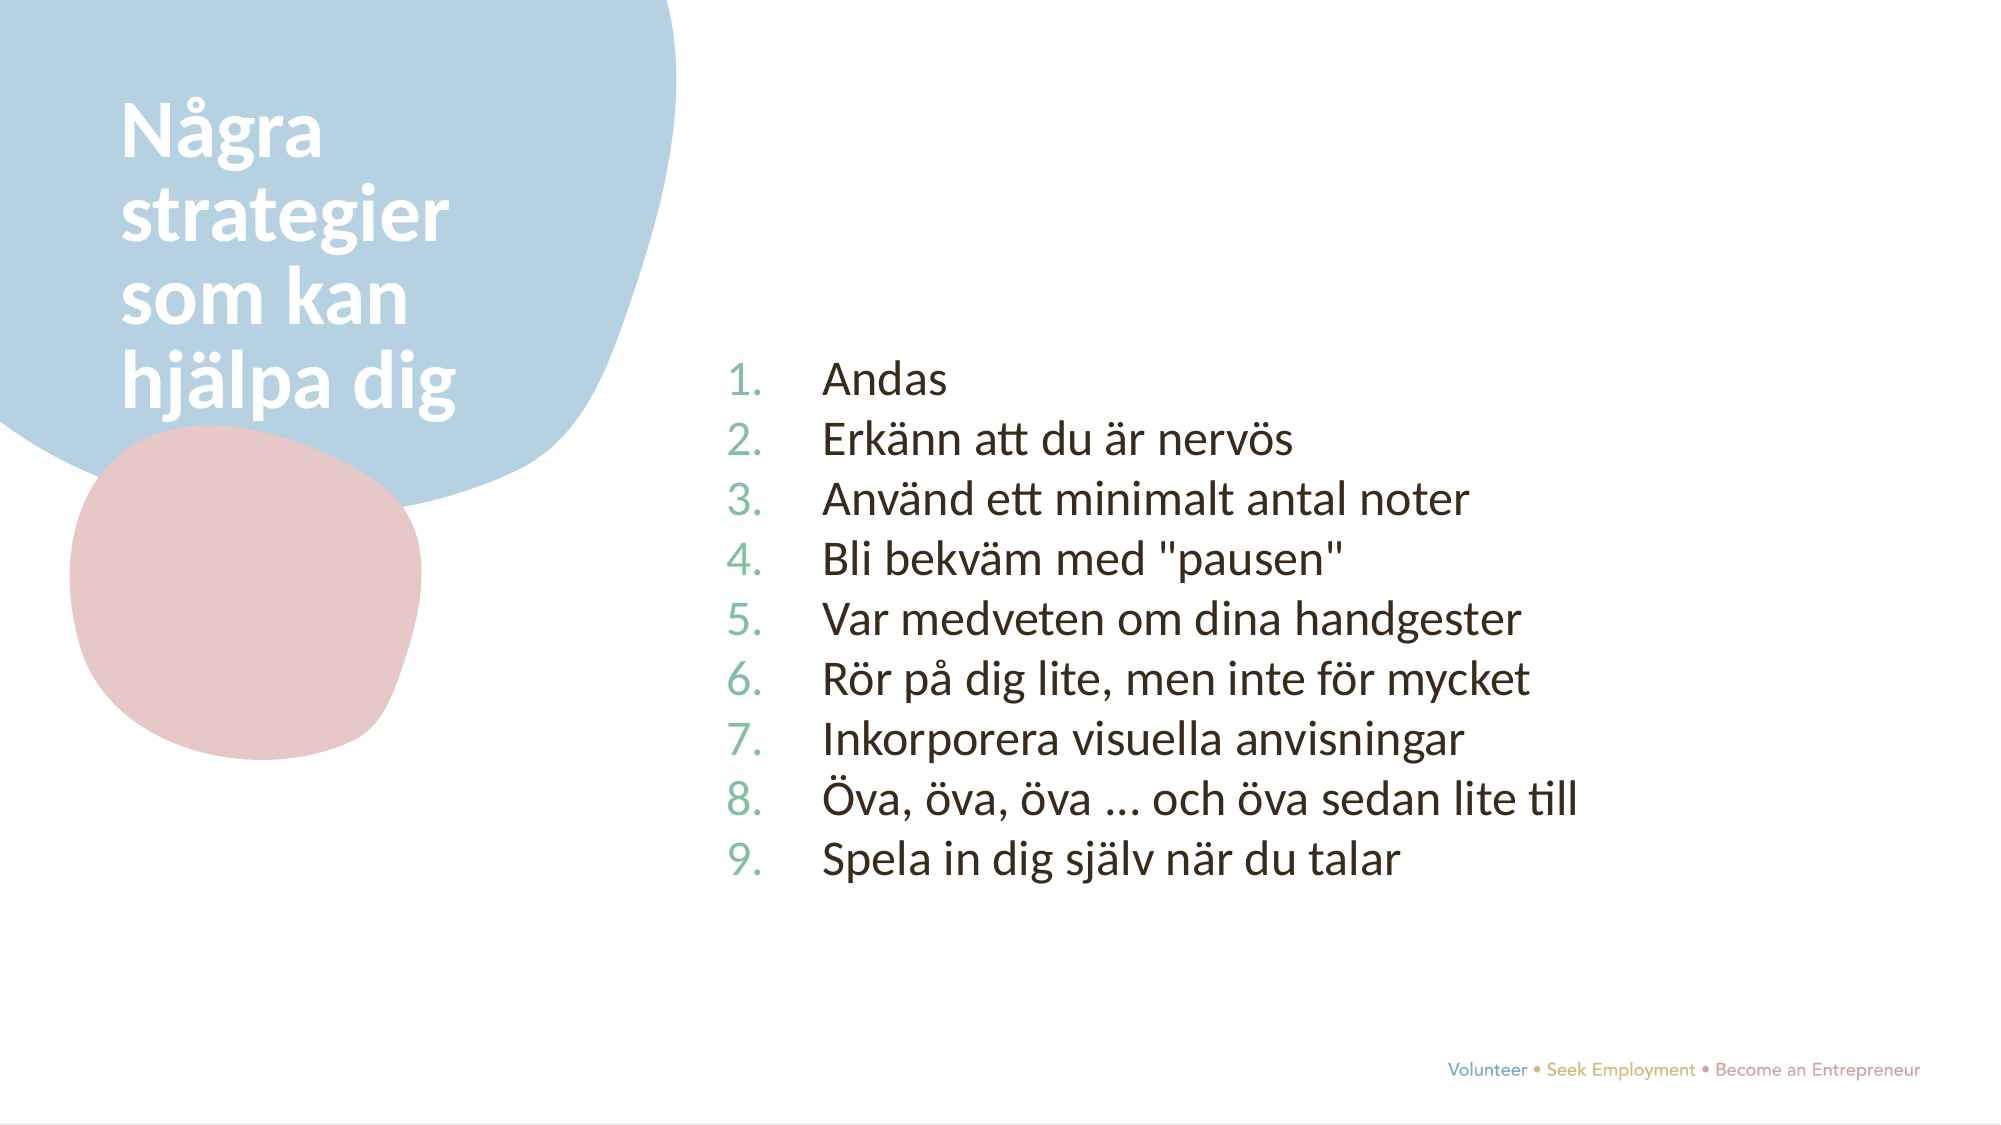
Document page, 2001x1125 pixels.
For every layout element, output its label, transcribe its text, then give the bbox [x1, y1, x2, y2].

picture [1418, 1046, 1971, 1103]
text_box Några strategier som kan hjälpa dig [106, 82, 540, 458]
text_box [338, 458, 538, 507]
text_box Andas Erkänn att du är nervös Använd ett minimalt antal noter Bli bekväm med "pausen" Var medveten om dina handgester Rör på dig lite, men inte för mycket Inkorporera visuella anvisningar Öva, öva, öva ... och öva sedan lite till Spela in dig själv när du talar [711, 217, 2000, 499]
text_box [69, 425, 422, 760]
text_box [0, 0, 677, 477]
